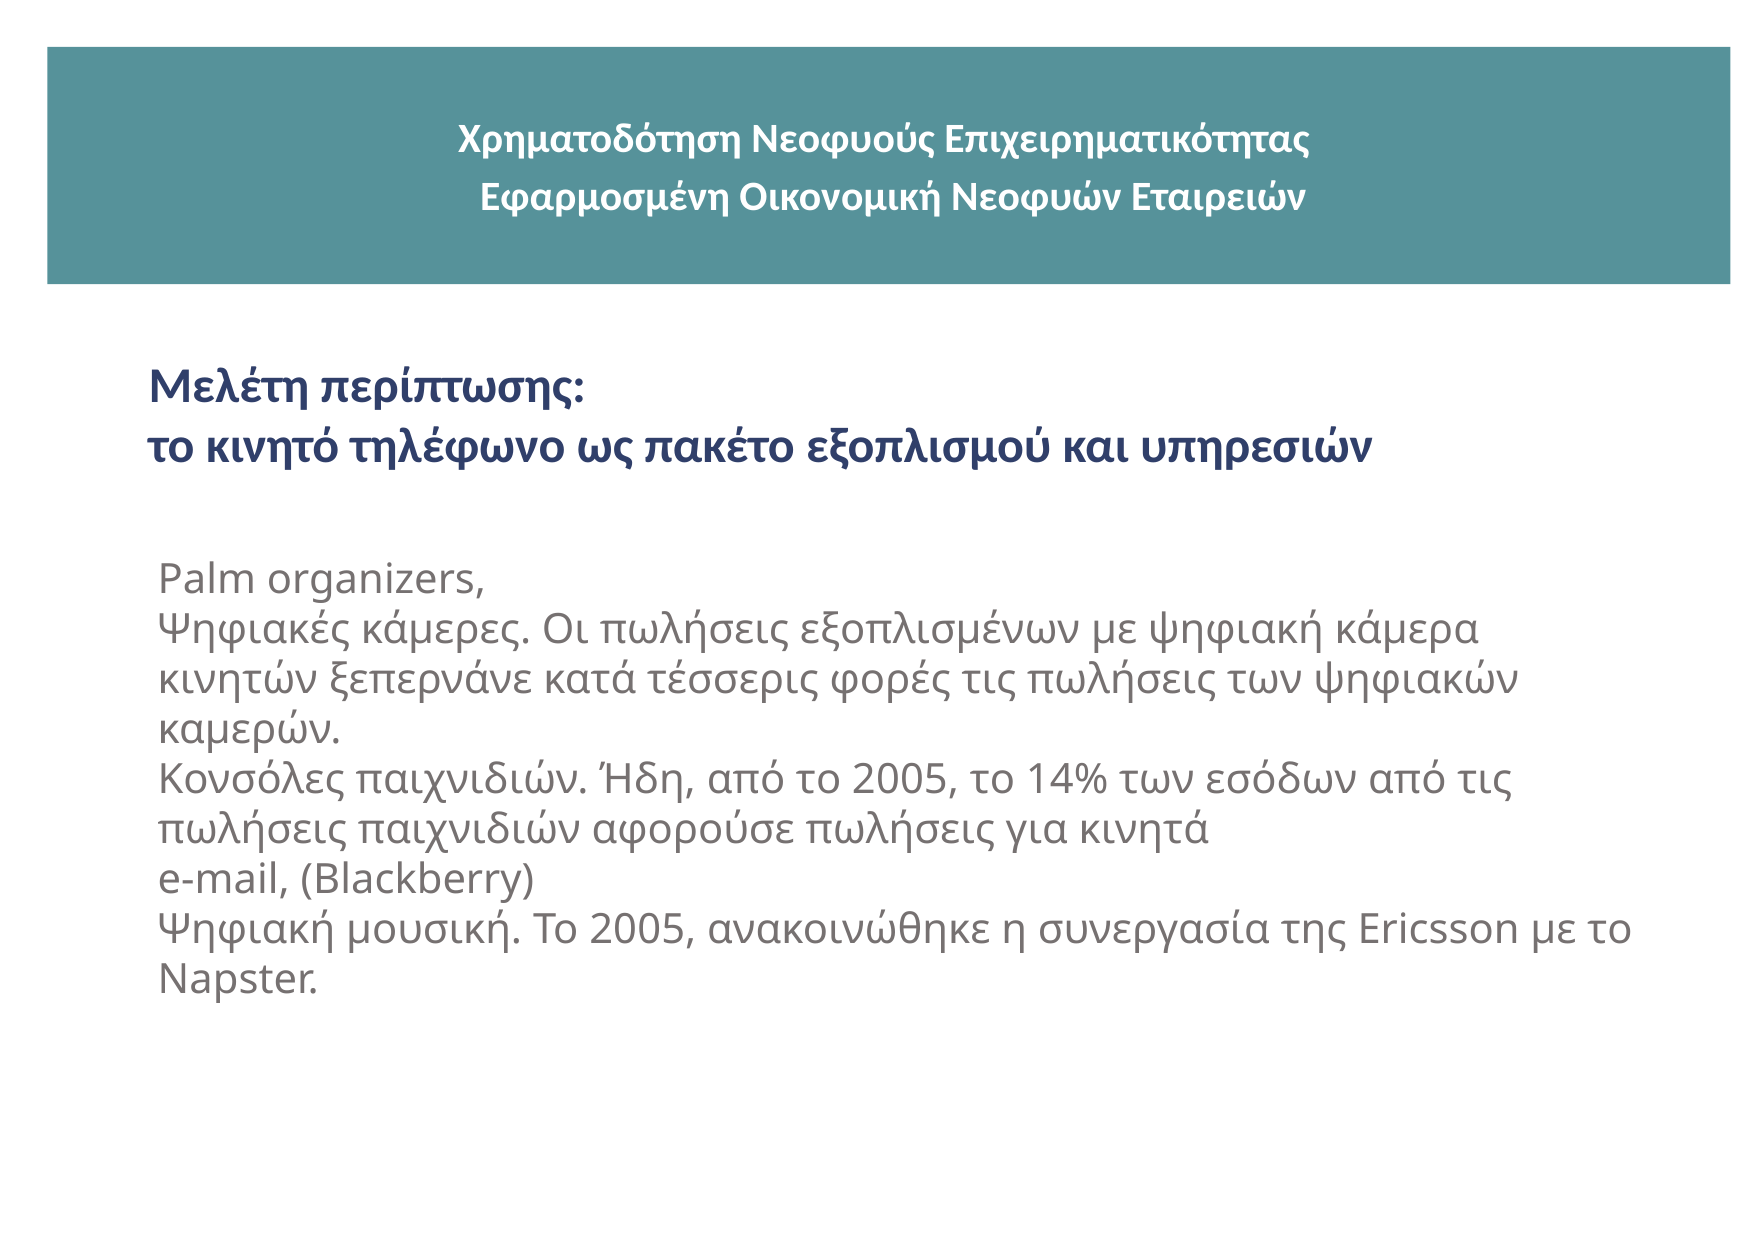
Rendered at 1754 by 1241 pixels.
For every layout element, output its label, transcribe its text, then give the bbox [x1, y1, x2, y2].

text_box Palm organizers, Ψηφιακές κάμερες. Οι πωλήσεις εξοπλισμένων με ψηφιακή κάμερα κινητών ξεπερνάνε κατά τέσσερις φορές τις πωλήσεις των ψηφιακών καμερών. Κονσόλες παιχνιδιών. Ήδη, από το 2005, το 14% των εσόδων από τις πωλήσεις παιχνιδιών αφορούσε πωλήσεις για κινητά e-mail, (Blackberry) Ψηφιακή μουσική. Το 2005, ανακοινώθηκε η συνεργασία της Ericsson με το Napster. [143, 544, 1659, 1010]
text_box Χρηματοδότηση Νεοφυούς Επιχειρηματικότητας Εφαρμοσμένη Οικονομική Νεοφυών Εταιρειών [47, 46, 1731, 285]
text_box Μελέτη περίπτωσης: το κινητό τηλέφωνο ως πακέτο εξοπλισμού και υπηρεσιών [133, 344, 1389, 480]
